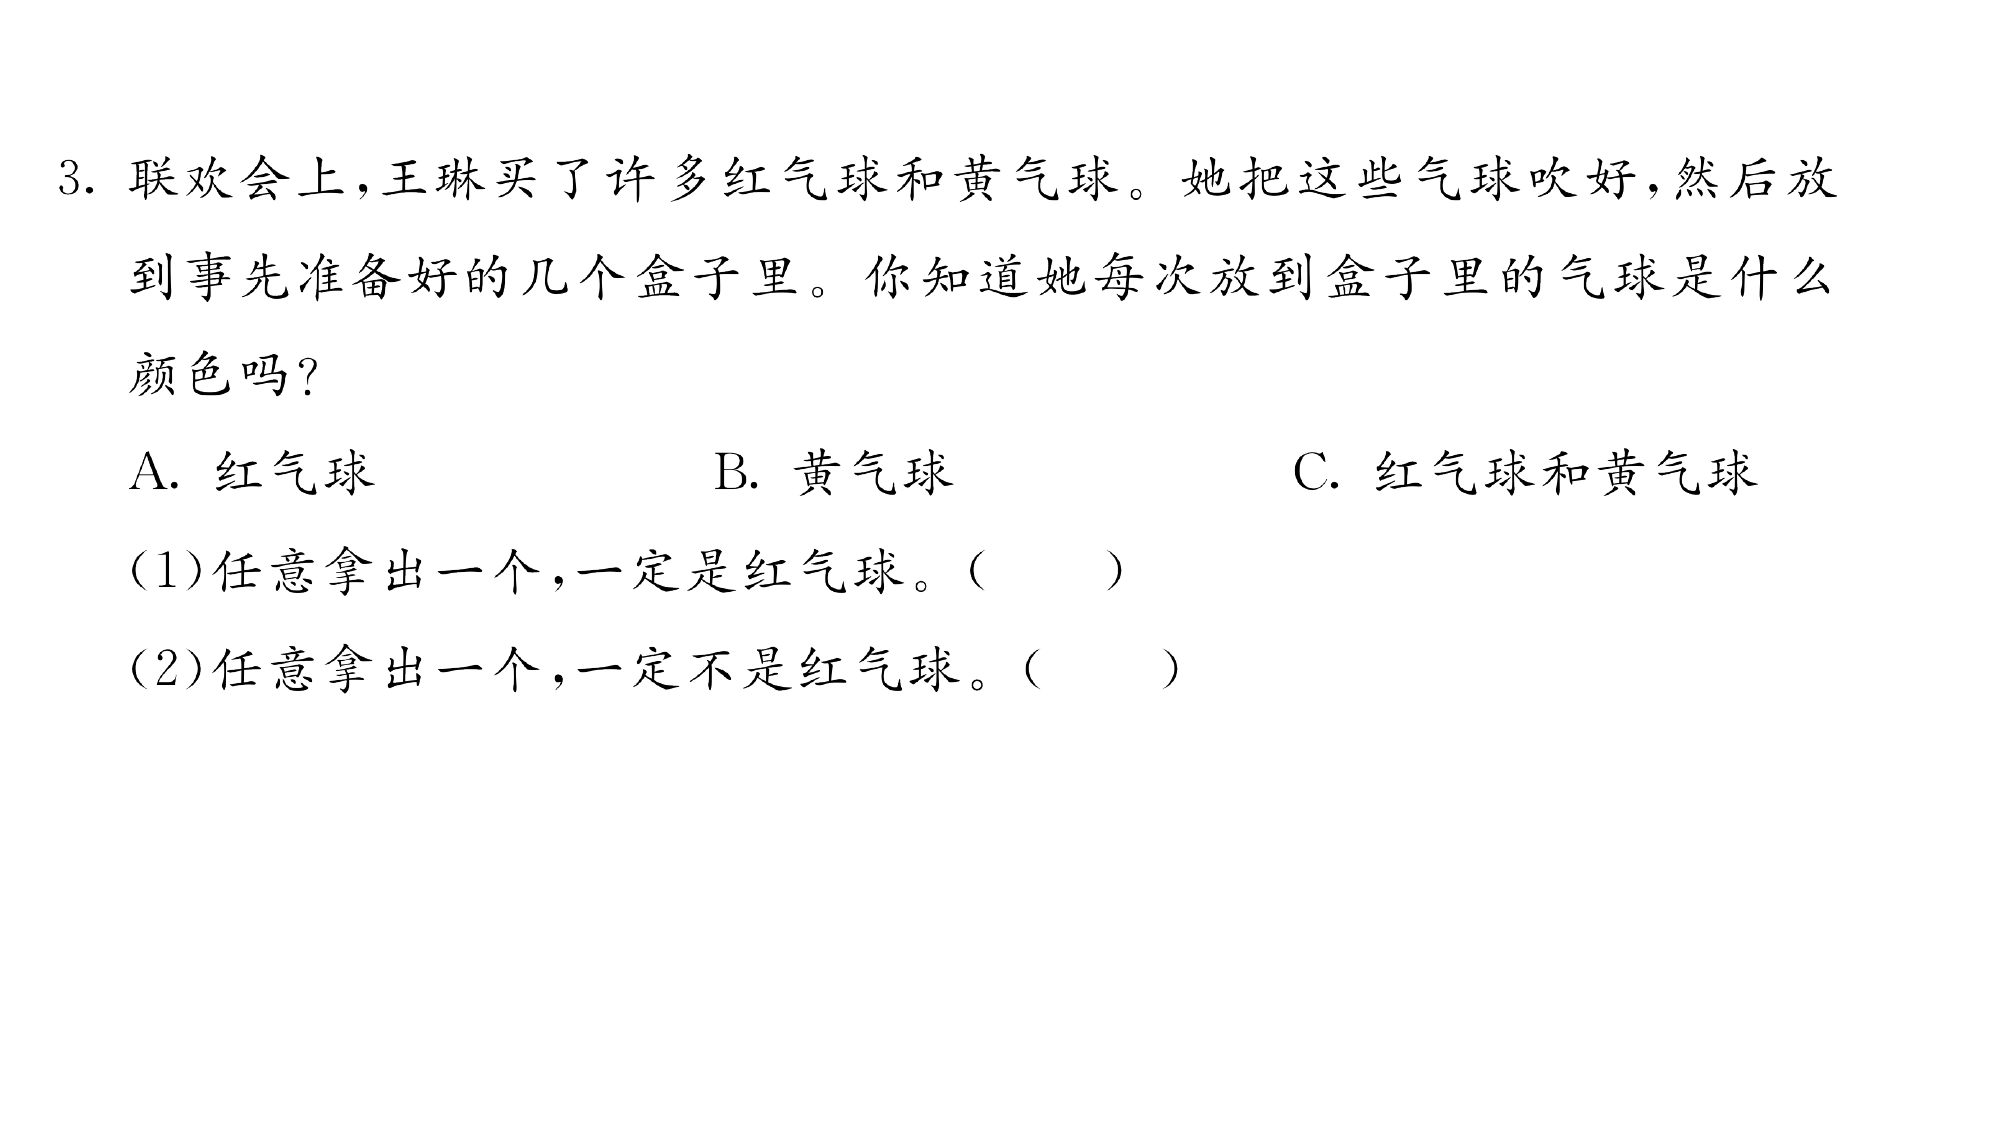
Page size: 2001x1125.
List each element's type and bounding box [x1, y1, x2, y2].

picture [55, 118, 1945, 703]
